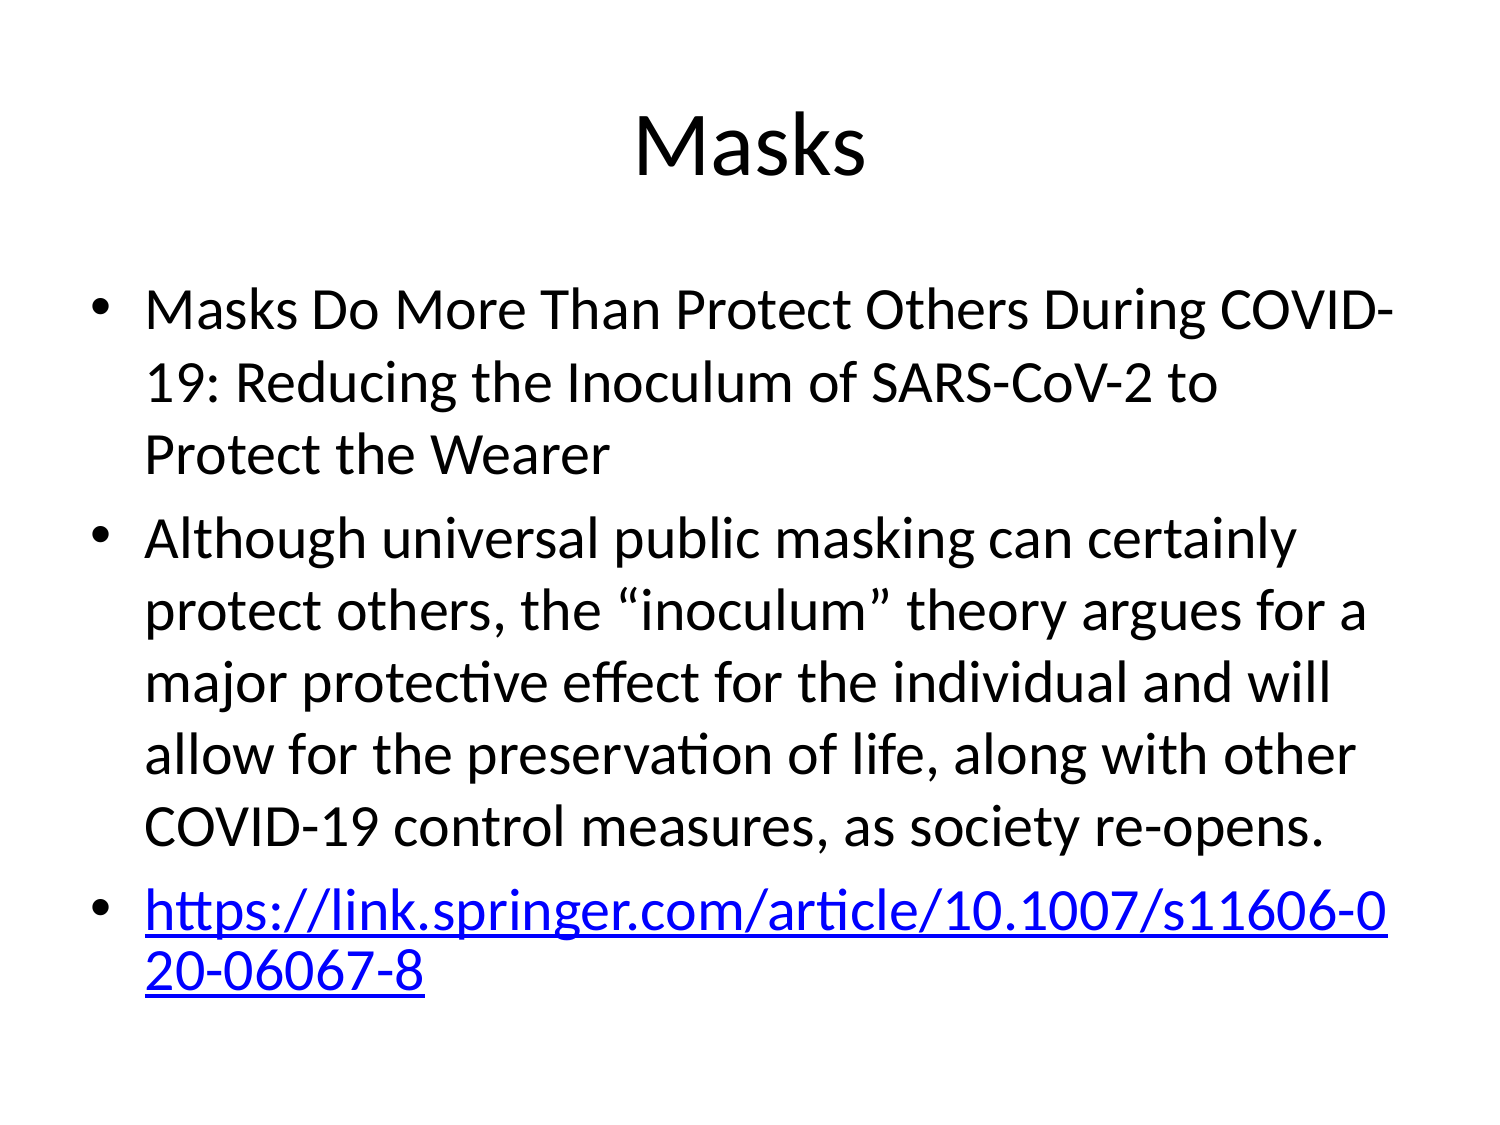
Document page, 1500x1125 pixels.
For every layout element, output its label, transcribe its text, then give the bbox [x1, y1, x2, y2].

title Masks [75, 45, 1425, 233]
list Masks Do More Than Protect Others During COVID-19: Reducing the Inoculum of SARS-CoV-2 to Protect the Wearer Although universal public masking can certainly protect others, the “inoculum” theory argues for a major protective effect for the individual and will allow for the preservation of life, along with other COVID-19 control measures, as society re-opens. https://link.springer.com/article/10.1007/s11606-020-06067-8 [75, 262, 1425, 1005]
